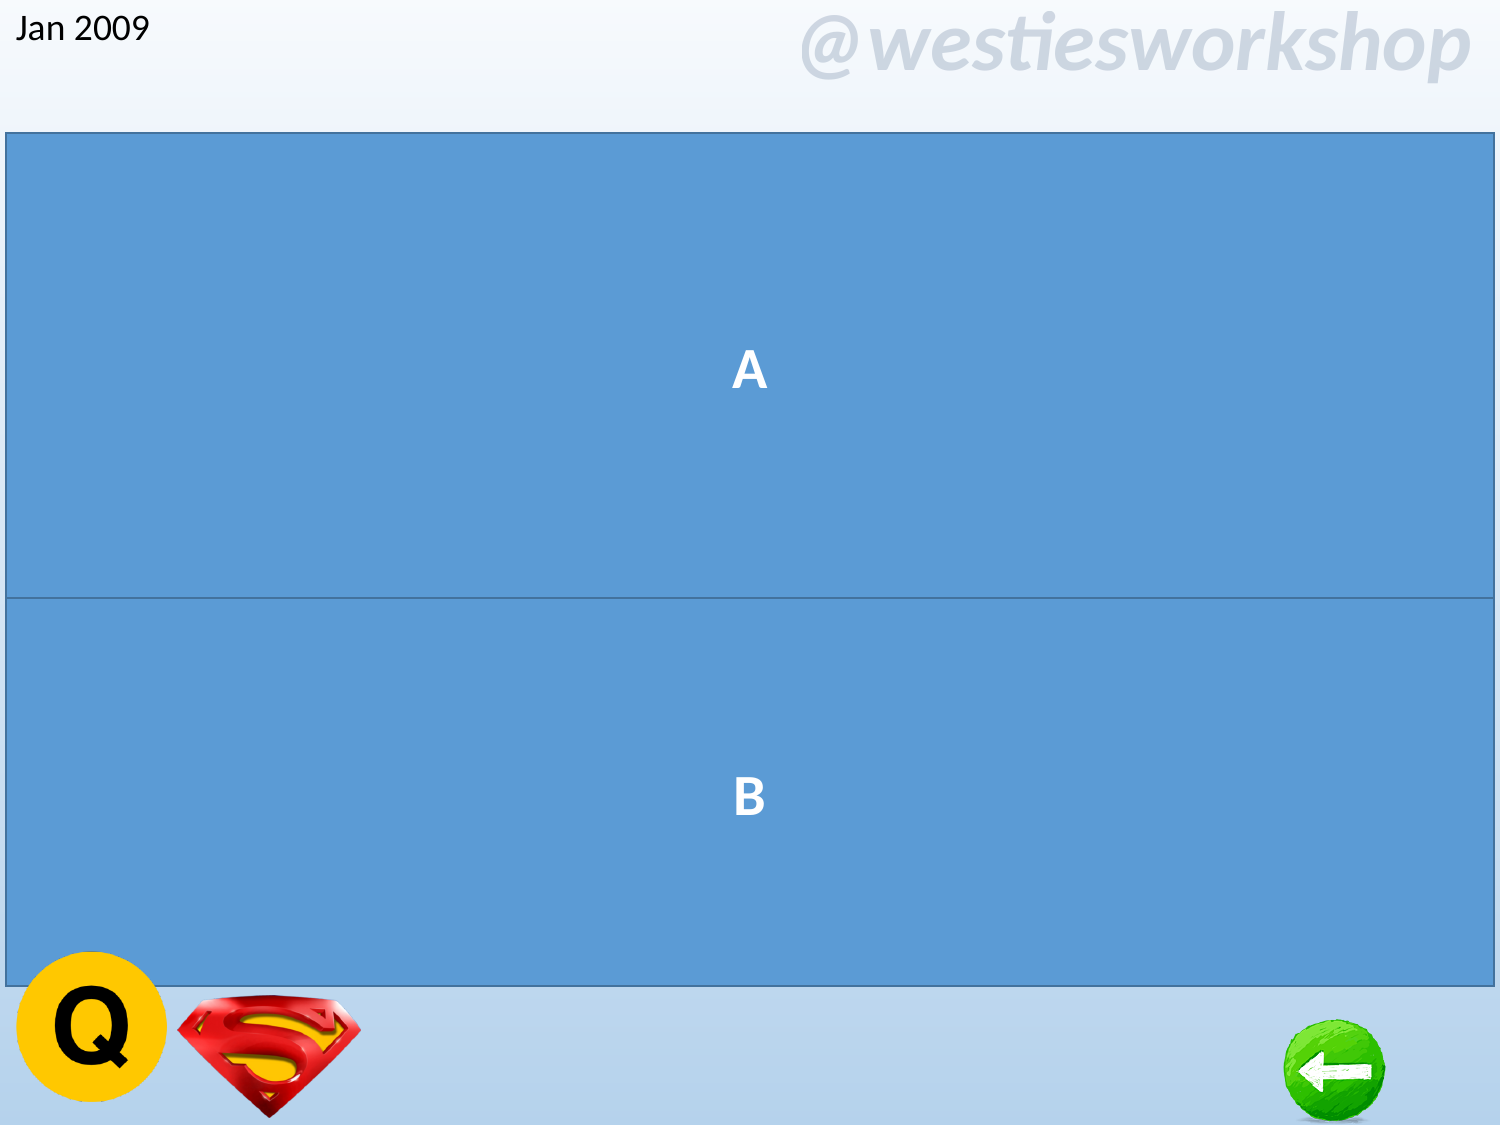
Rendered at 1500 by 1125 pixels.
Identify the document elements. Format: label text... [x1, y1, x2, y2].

picture [1281, 1019, 1387, 1125]
text_box A [5, 132, 1495, 138]
text_box Jan 2009 [1, 0, 165, 56]
picture [0, 138, 1495, 1125]
